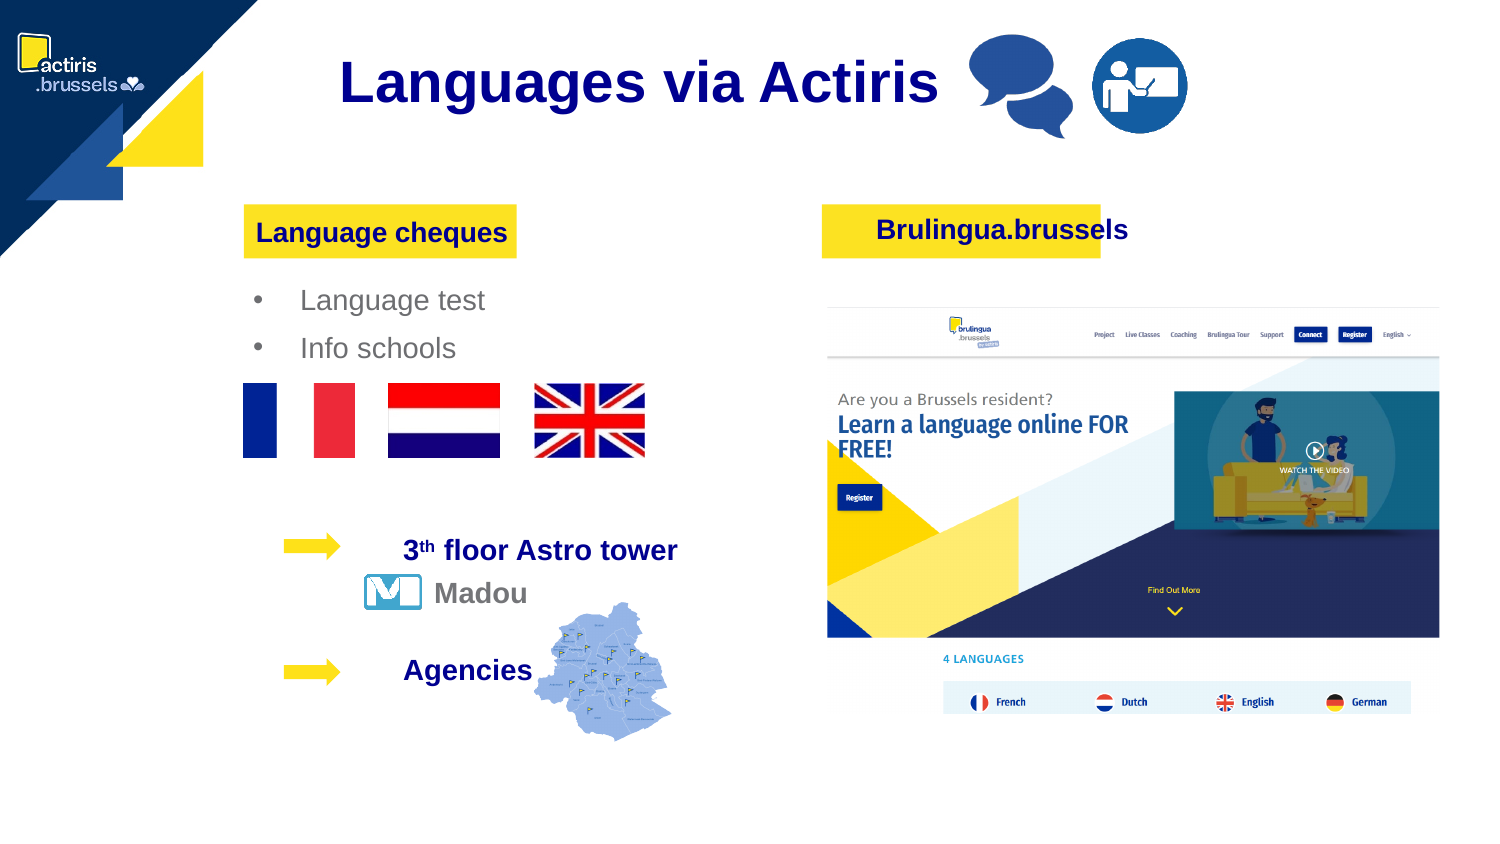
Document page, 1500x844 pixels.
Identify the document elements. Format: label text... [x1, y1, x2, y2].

text_box Language test Info schools 3th floor Astro tower Agencies [238, 274, 785, 694]
text_box Brulingua.brussels [861, 204, 1144, 253]
text_box [282, 529, 342, 563]
text_box Language cheques [241, 207, 523, 256]
list Languages via Actiris [324, 44, 959, 125]
text_box [282, 655, 342, 689]
picture [0, 0, 1485, 844]
text_box [821, 204, 1101, 259]
text_box Madou [419, 567, 553, 617]
